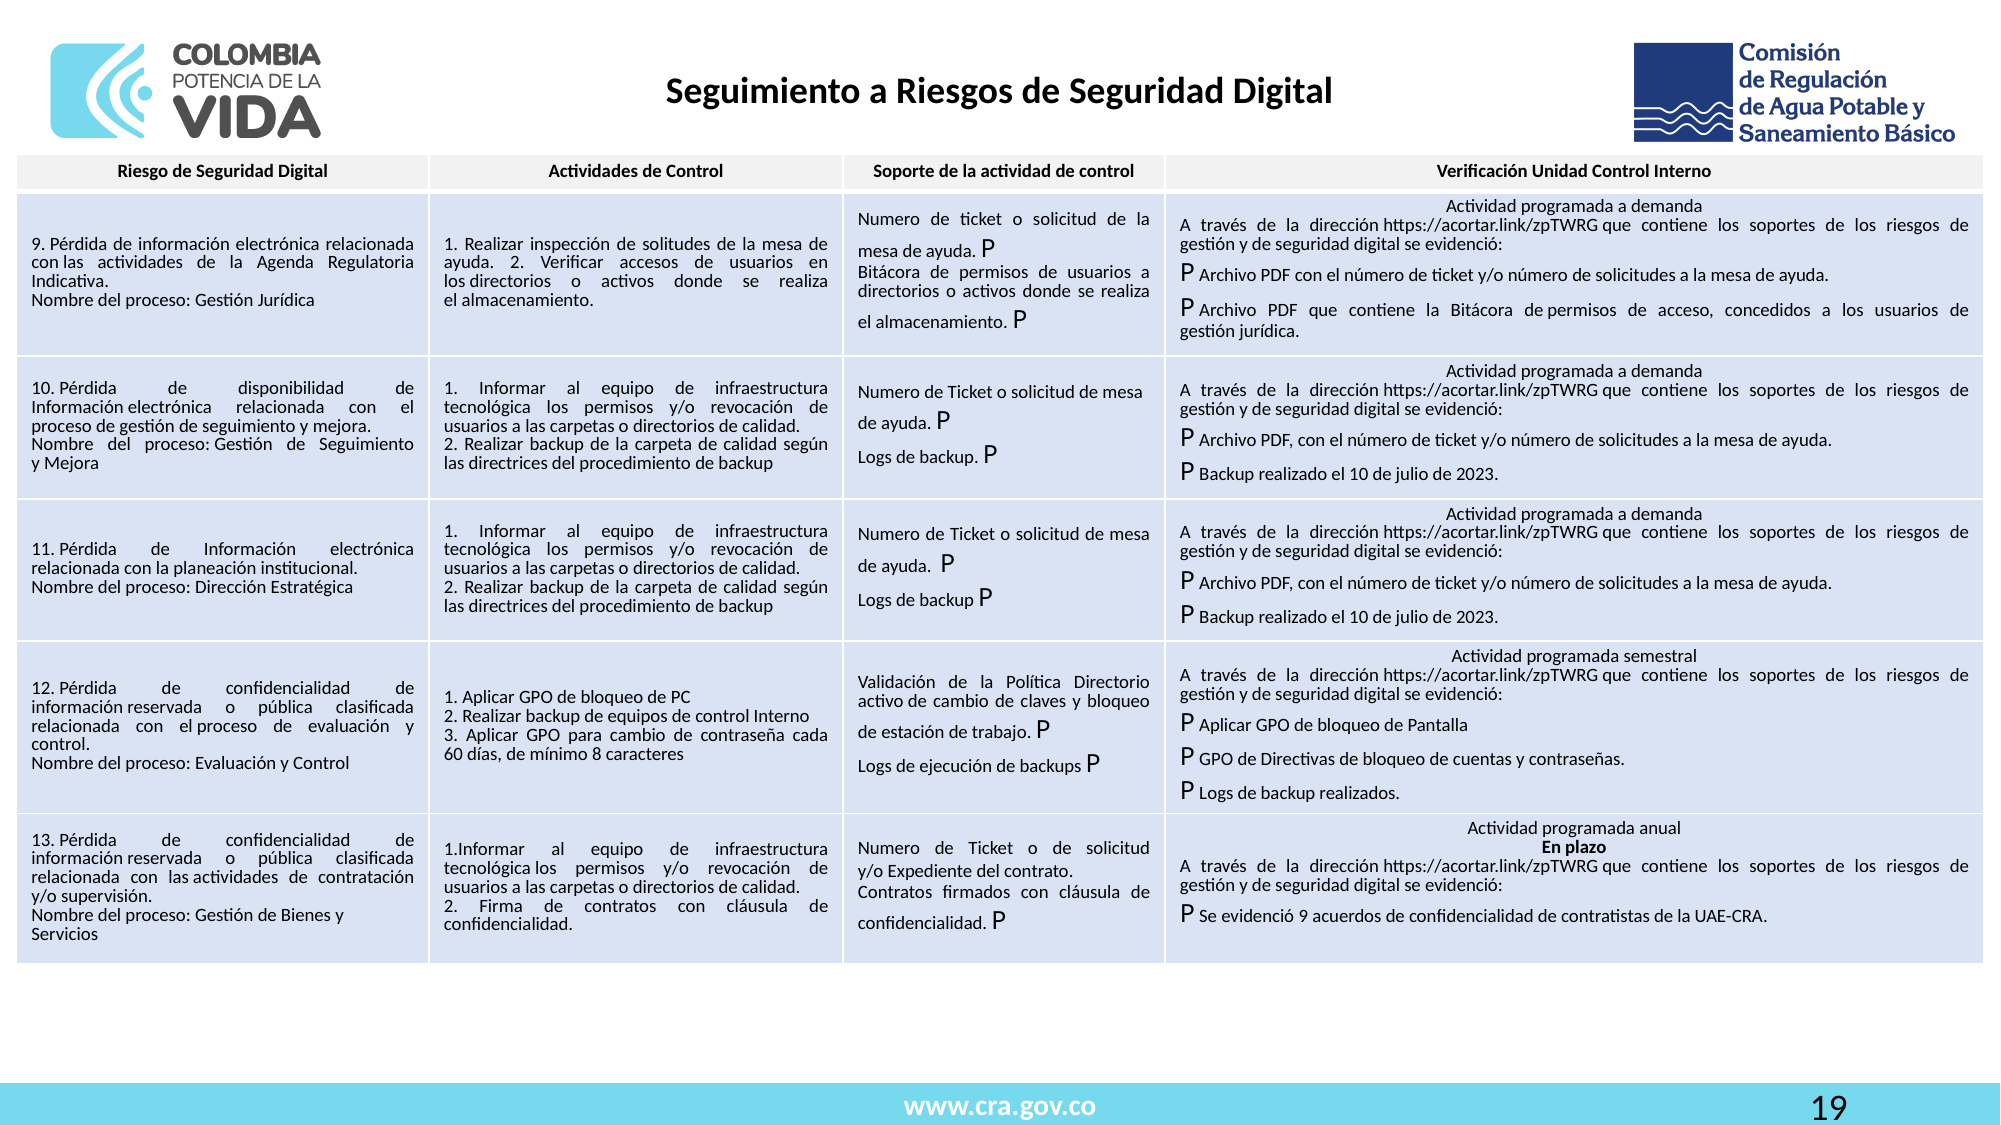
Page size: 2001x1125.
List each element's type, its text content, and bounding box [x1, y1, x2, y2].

table_cell Validación de la Política Directorio activo de cambio de claves y bloqueo de estación de trabajo. P​ Logs de ejecución de backups P​ [844, 642, 1164, 813]
table_cell 1. Informar al equipo de infraestructura tecnológica los permisos y/o revocación de usuarios a las carpetas o directorios de calidad.​ 2. Realizar backup de la carpeta de calidad según las directrices del procedimiento de backup [430, 500, 842, 640]
table_cell Actividad programada anual​ En plazo A través de la dirección https://acortar.link/zpTWRG que contiene los soportes de los riesgos de gestión y de seguridad digital se evidenció:​ P Se evidenció 9 acuerdos de confidencialidad de contratistas de la UAE-CRA.​ [1166, 814, 1983, 963]
table_cell 11. Pérdida de Información electrónica relacionada con la planeación institucional.​ Nombre del proceso: Dirección Estratégica​ [17, 500, 428, 640]
table_header Verificación Unidad Control Interno​ [1166, 155, 1983, 189]
table_cell Numero de Ticket o solicitud de mesa de ayuda. P​ Logs de backup P [844, 500, 1164, 640]
table_cell 1. Realizar inspección de solitudes de la mesa de ayuda. 2. Verificar accesos de usuarios en los directorios o activos donde se realiza el almacenamiento.​ [430, 194, 842, 355]
table_cell Actividad programada a demanda​ A través de la dirección https://acortar.link/zpTWRG que contiene los soportes de los riesgos de gestión y de seguridad digital se evidenció:​ P Archivo PDF, con el número de ticket y/o número de solicitudes a la mesa de ayuda.​ P Backup realizado el 10 de julio de 2023.​ [1166, 357, 1983, 498]
picture [43, 119, 327, 141]
table_cell 1. Informar al equipo de infraestructura tecnológica los permisos y/o revocación de usuarios a las carpetas o directorios de calidad.​ 2. Realizar backup de la carpeta de calidad según las directrices del procedimiento de backup [430, 357, 842, 498]
table_cell Numero de Ticket o de solicitud y/o Expediente del contrato. ​ Contratos firmados con cláusula de confidencialidad. P​ [844, 814, 1164, 963]
table_cell Actividad programada semestral​ A través de la dirección https://acortar.link/zpTWRG que contiene los soportes de los riesgos de gestión y de seguridad digital se evidenció:​ P Aplicar GPO de bloqueo de Pantalla​ P GPO de Directivas de bloqueo de cuentas y contraseñas.​ P Logs de backup realizados.​ [1166, 642, 1983, 813]
table_cell 10. Pérdida de disponibilidad de Información electrónica relacionada con el proceso de gestión de seguimiento y mejora.​ Nombre del proceso: Gestión de Seguimiento y Mejora​ [17, 357, 428, 498]
text_box 19 [1412, 1075, 1863, 1125]
picture [1625, 119, 1957, 148]
table_cell Numero de ticket o solicitud de la mesa de ayuda. P​ Bitácora de permisos de usuarios a directorios o activos donde se realiza el almacenamiento. P​ [844, 194, 1164, 355]
table_cell 13. Pérdida de confidencialidad de información reservada o pública clasificada relacionada con las actividades de contratación y/o supervisión.​ Nombre del proceso: Gestión de Bienes y Servicios​ [17, 814, 428, 963]
table_header Soporte de la actividad de control​ [844, 155, 1164, 189]
table_cell Actividad programada a demanda​ A través de la dirección https://acortar.link/zpTWRG que contiene los soportes de los riesgos de gestión y de seguridad digital se evidenció:​ P Archivo PDF, con el número de ticket y/o número de solicitudes a la mesa de ayuda.​ P Backup realizado el 10 de julio de 2023.​ [1166, 500, 1983, 640]
table_header Riesgo de Seguridad Digital​ [17, 155, 428, 189]
table_cell Numero de Ticket o solicitud de mesa de ayuda. P Logs de backup. P​ [844, 357, 1164, 498]
table_cell 12. Pérdida de confidencialidad de información reservada o pública clasificada relacionada con el proceso de evaluación y control.​ Nombre del proceso: Evaluación y Control​ [17, 642, 428, 813]
picture [43, 41, 327, 58]
text_box Seguimiento a Riesgos de Seguridad Digital [14, 58, 1986, 119]
table_cell Actividad programada a demanda​ A través de la dirección https://acortar.link/zpTWRG que contiene los soportes de los riesgos de gestión y de seguridad digital se evidenció:​ P Archivo PDF con el número de ticket y/o número de solicitudes a la mesa de ayuda.​ P Archivo PDF que contiene la Bitácora de permisos de acceso, concedidos a los usuarios de gestión jurídica.​ [1166, 194, 1983, 355]
table_cell 1. Aplicar GPO de bloqueo de PC​ 2. Realizar backup de equipos de control Interno​ 3. Aplicar GPO para cambio de contraseña cada 60 días, de mínimo 8 caracteres​ [430, 642, 842, 813]
table_header Actividades de Control​ [430, 155, 842, 189]
table_cell 1.Informar al equipo de infraestructura tecnológica los permisos y/o revocación de usuarios a las carpetas o directorios de calidad.​ 2. Firma de contratos con cláusula de confidencialidad. [430, 814, 842, 963]
table_cell 9. Pérdida de información electrónica relacionada con las actividades de la Agenda Regulatoria Indicativa. ​ Nombre del proceso: Gestión Jurídica​ [17, 194, 428, 355]
picture [1625, 32, 1957, 58]
